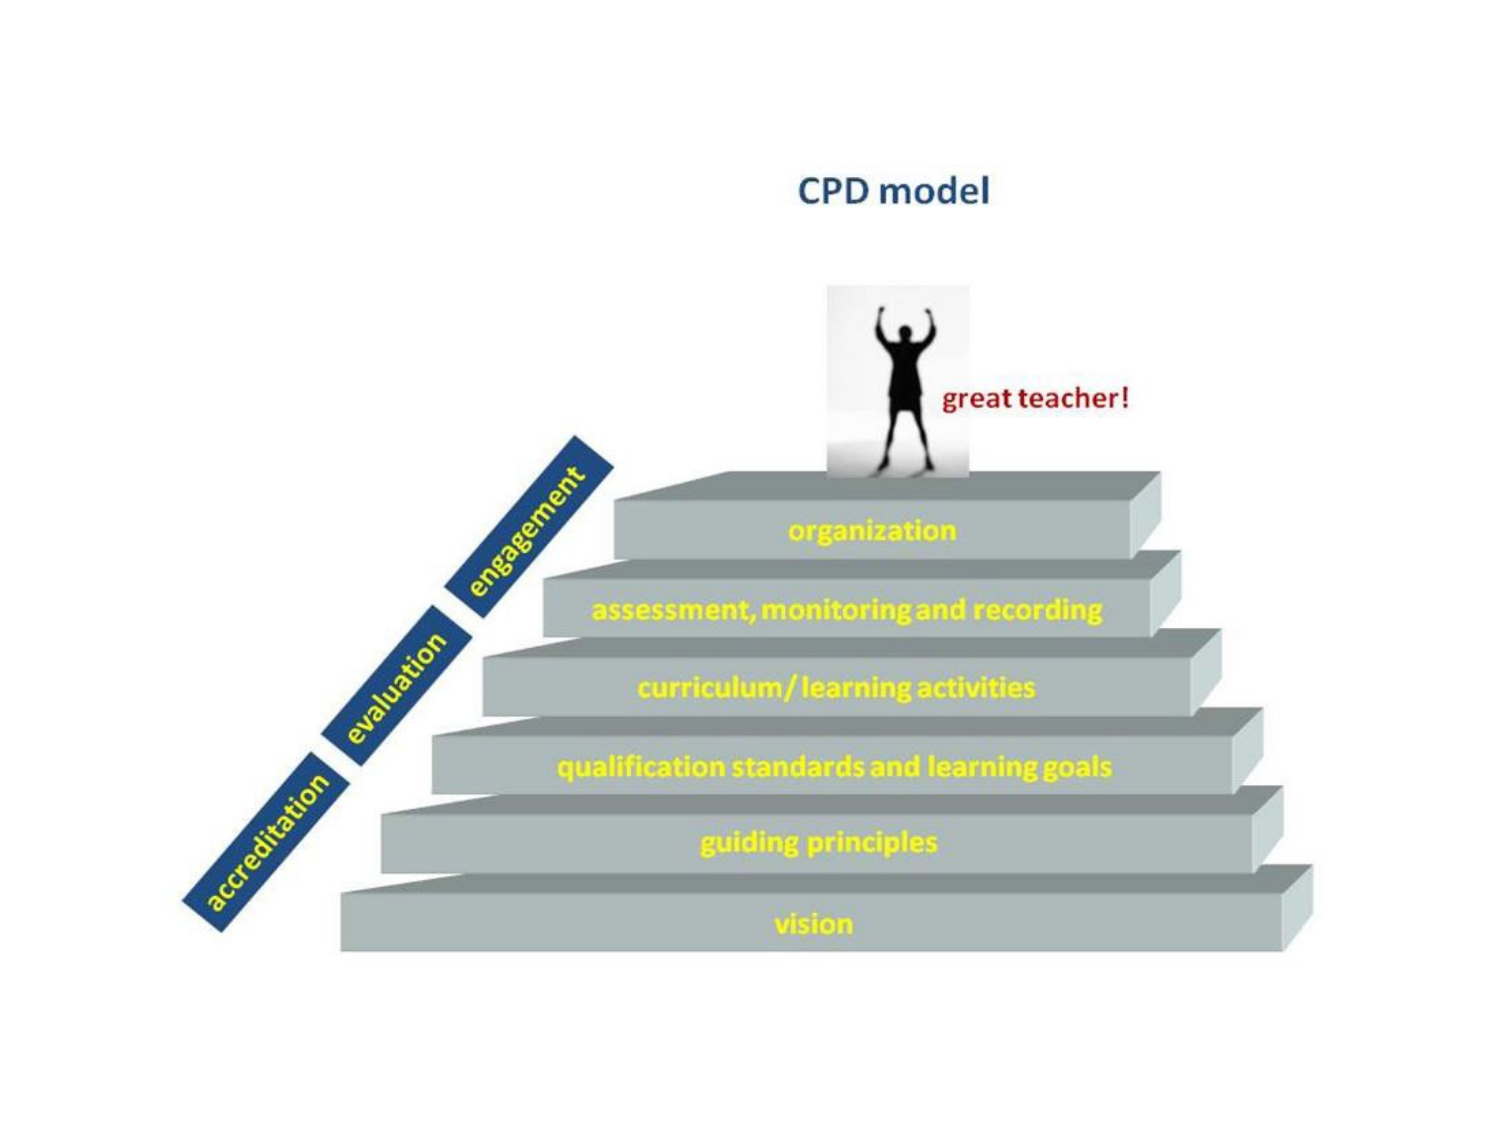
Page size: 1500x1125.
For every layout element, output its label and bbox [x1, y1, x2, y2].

text_box [102, 122, 1391, 1057]
